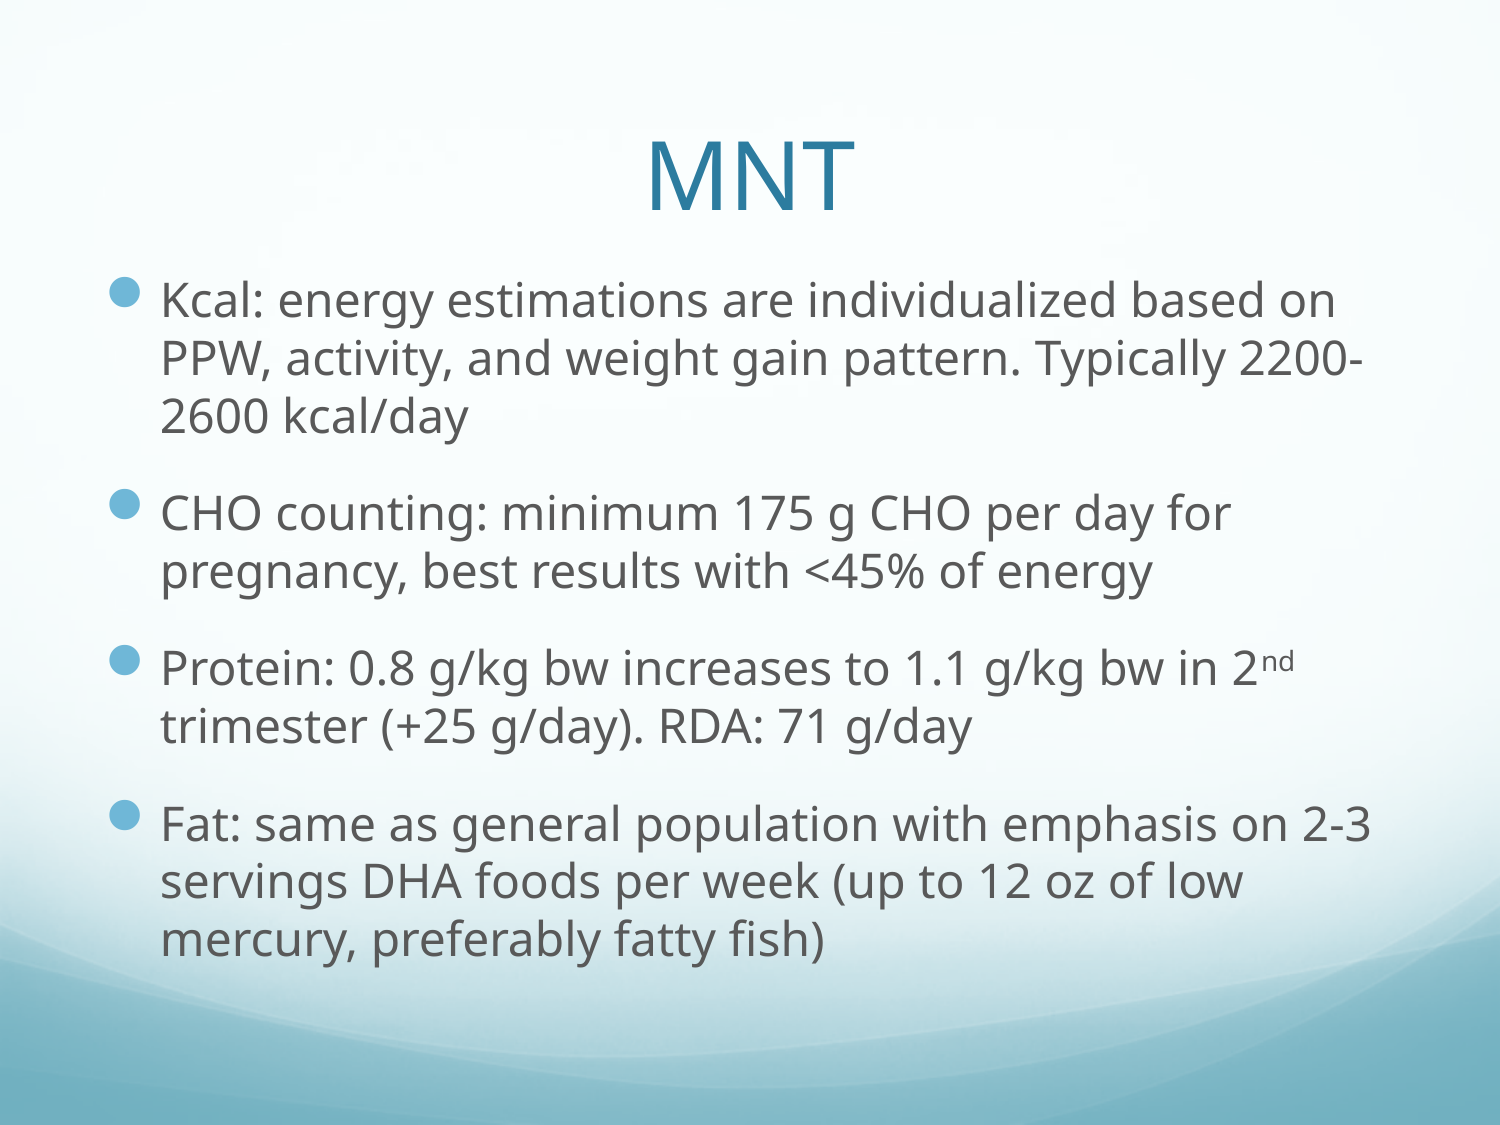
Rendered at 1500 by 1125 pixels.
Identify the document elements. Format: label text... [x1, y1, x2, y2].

title MNT [90, 17, 1410, 237]
list Kcal: energy estimations are individualized based on PPW, activity, and weight gain pattern. Typically 2200-2600 kcal/day CHO counting: minimum 175 g CHO per day for pregnancy, best results with <45% of energy Protein: 0.8 g/kg bw increases to 1.1 g/kg bw in 2nd trimester (+25 g/day). RDA: 71 g/day Fat: same as general population with emphasis on 2-3 servings DHA foods per week (up to 12 oz of low mercury, preferably fatty fish) [90, 262, 1410, 975]
